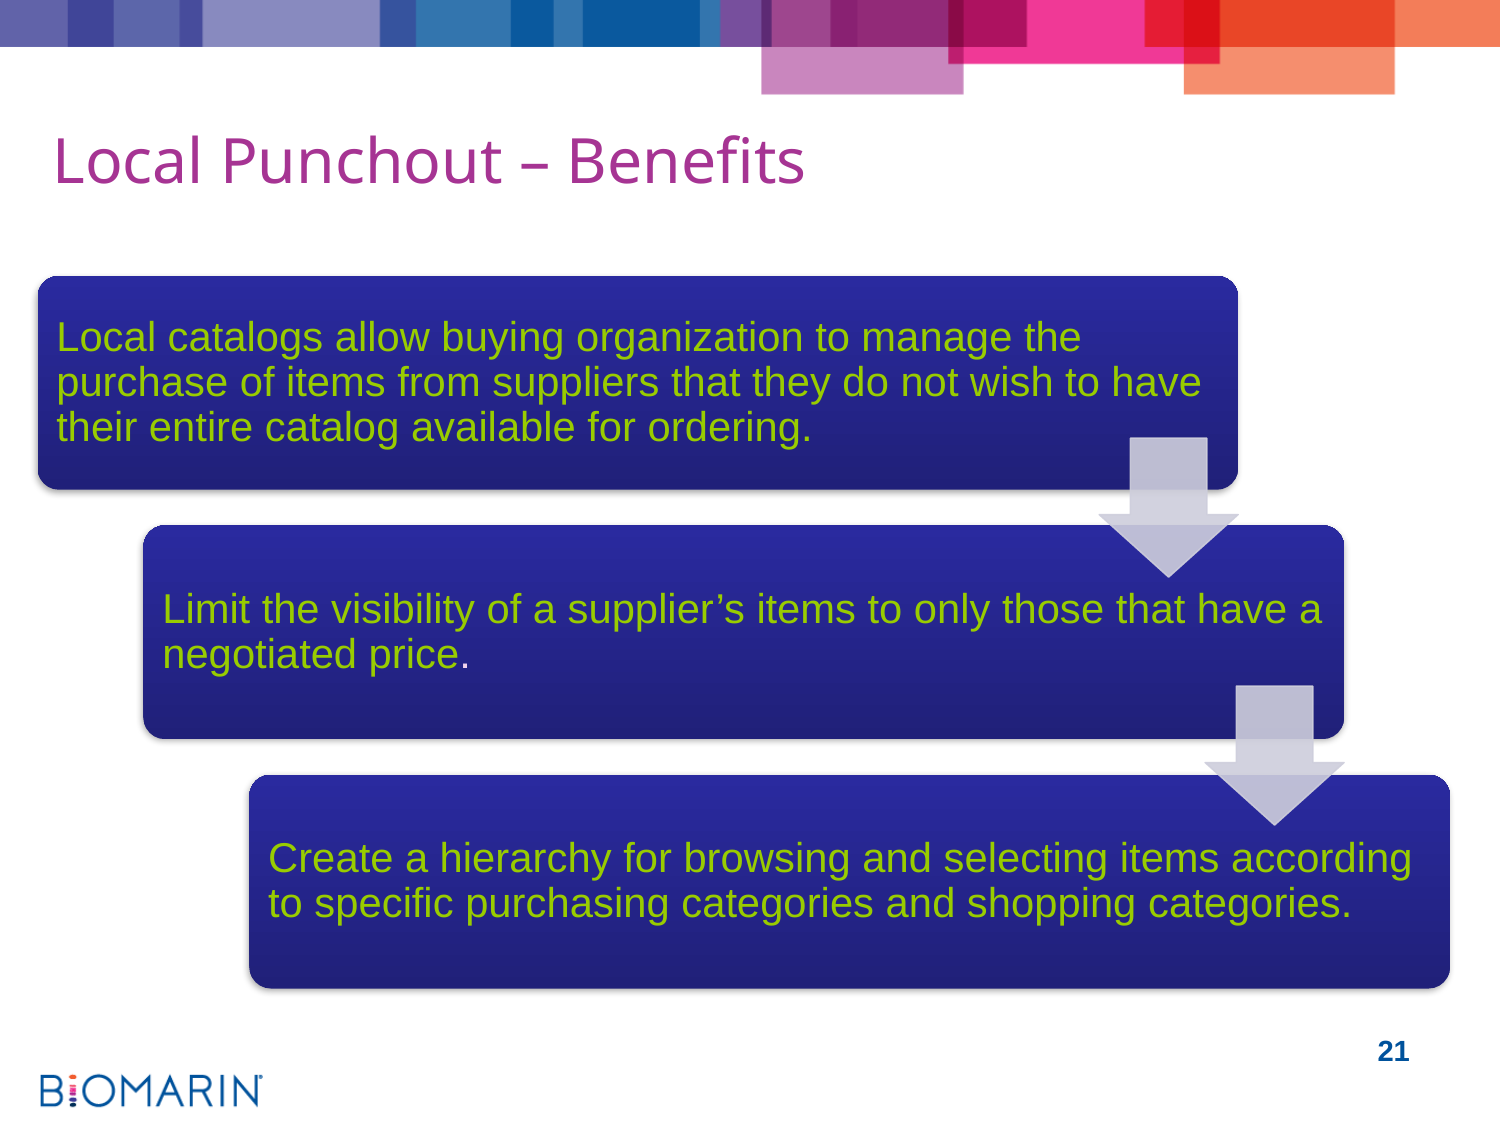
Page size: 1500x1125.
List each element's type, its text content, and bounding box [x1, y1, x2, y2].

title Local Punchout – Benefits [37, 129, 1438, 268]
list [37, 275, 1451, 989]
slide_number 21 [1074, 1024, 1426, 1103]
picture [0, 0, 1500, 1125]
